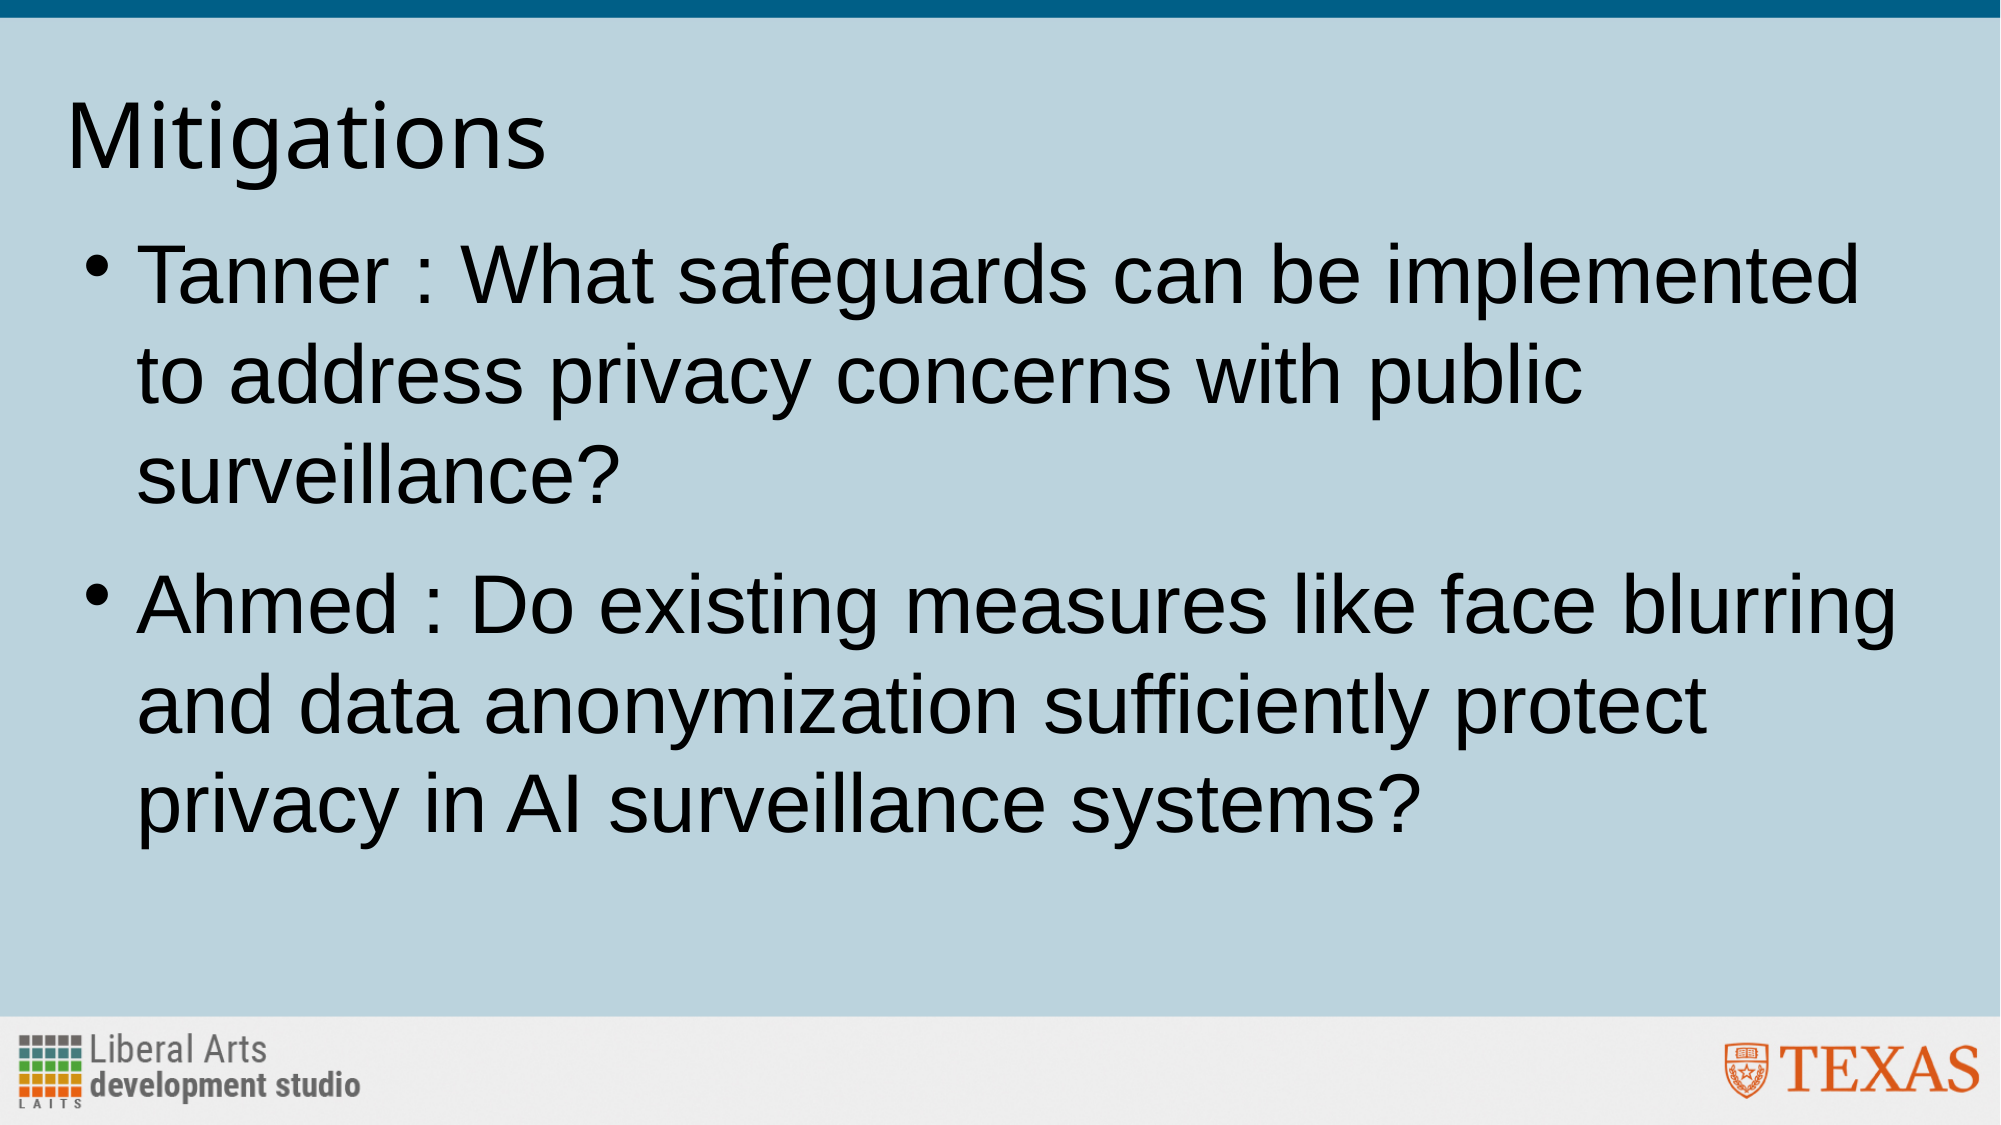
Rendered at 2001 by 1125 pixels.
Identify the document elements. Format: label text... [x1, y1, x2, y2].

title Mitigations [50, 29, 1775, 213]
list Tanner : What safeguards can be implemented to address privacy concerns with public surveillance? Ahmed : Do existing measures like face blurring and data anonymization sufficiently protect privacy in AI surveillance systems? [50, 213, 1950, 927]
picture [0, 18, 2001, 1125]
